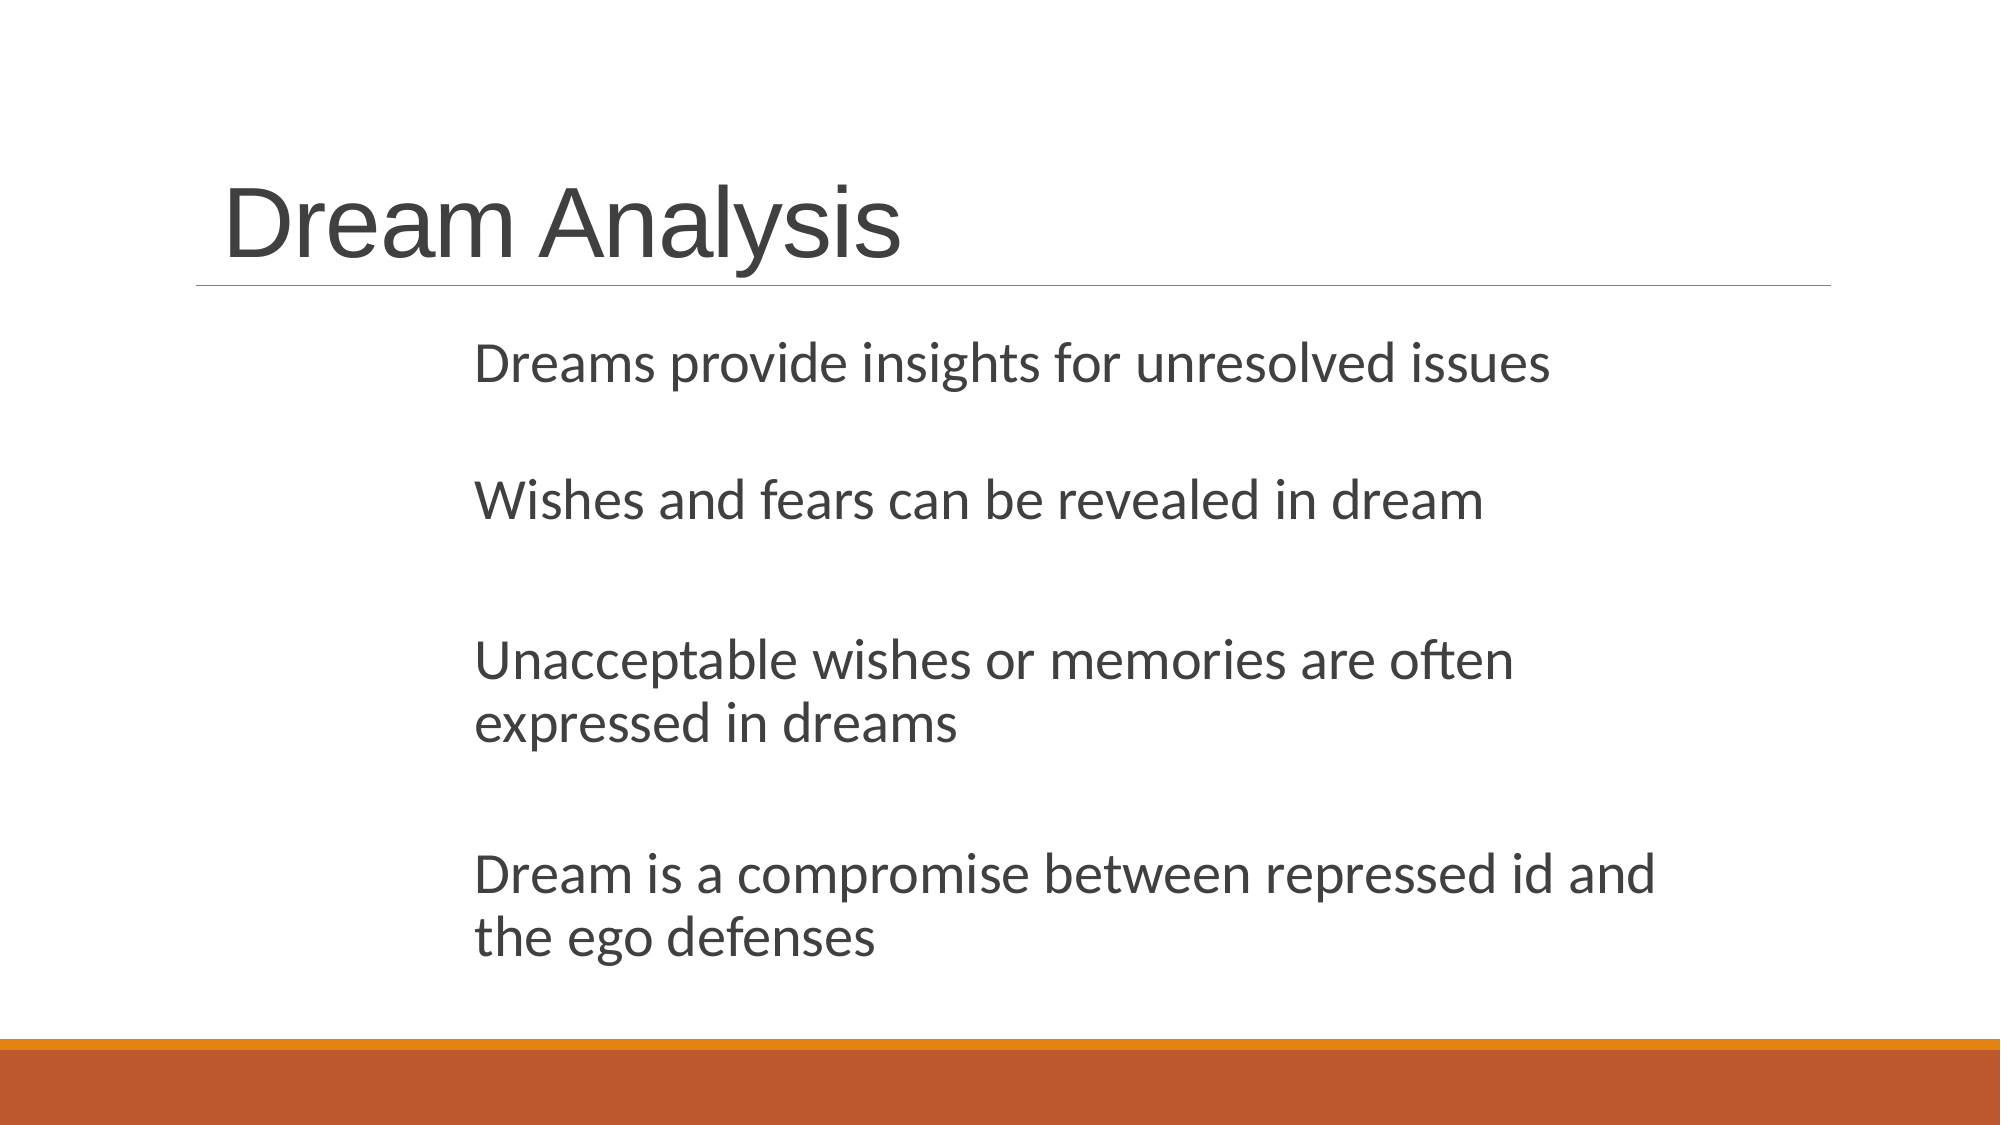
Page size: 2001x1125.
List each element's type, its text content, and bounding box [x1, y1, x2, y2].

title Dream Analysis [180, 47, 1830, 285]
list Dreams provide insights for unresolved issues Wishes and fears can be revealed in dream Unacceptable wishes or memories are often expressed in dreams Dream is a compromise between repressed id and the ego defenses [375, 324, 1750, 1000]
